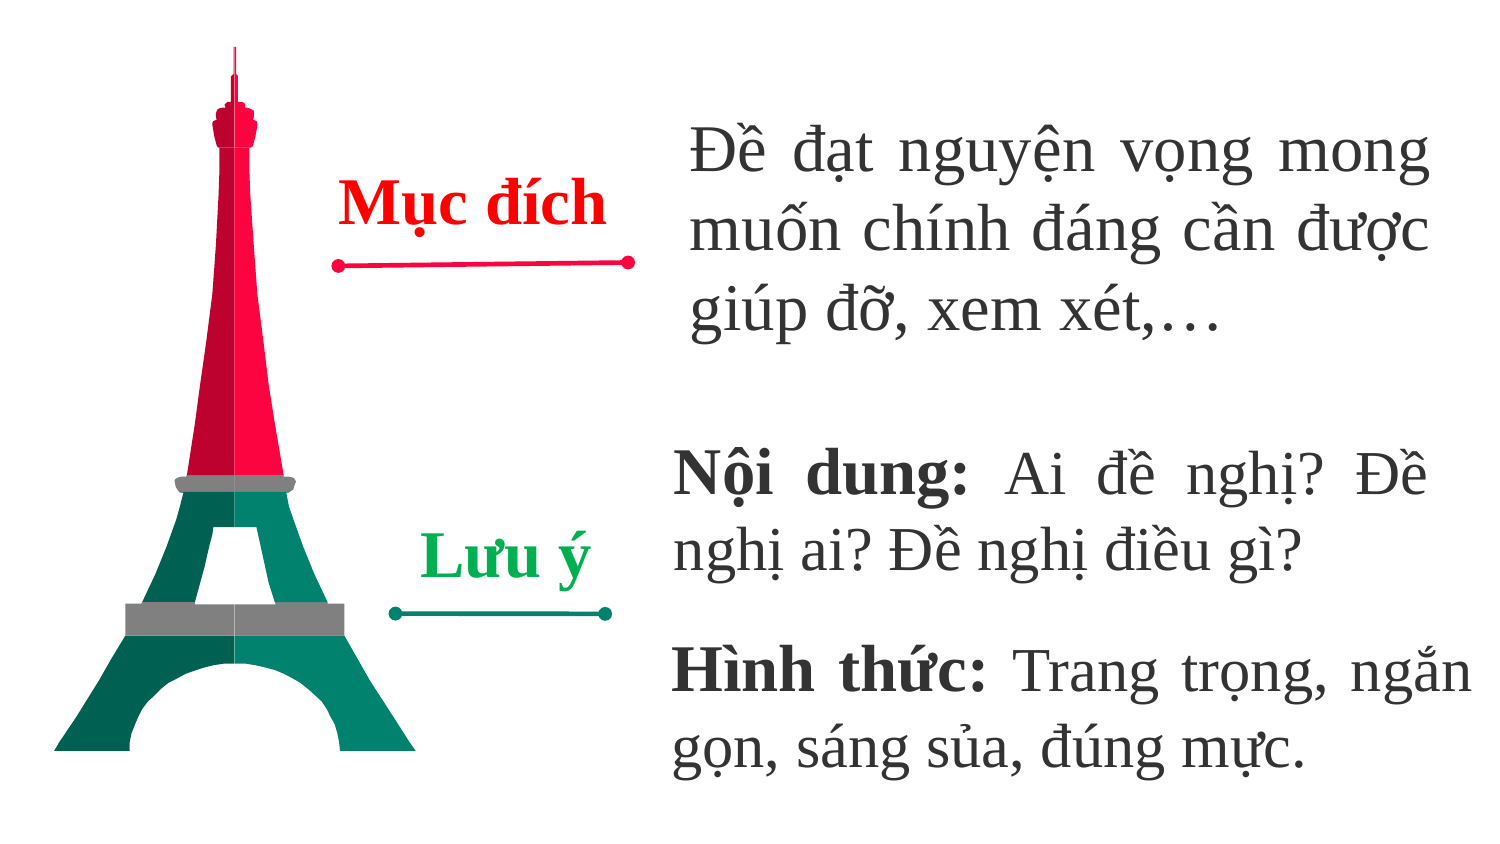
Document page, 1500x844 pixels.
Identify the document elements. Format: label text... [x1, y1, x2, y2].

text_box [54, 46, 416, 751]
text_box Hình thức: Trang trọng, ngắn gọn, sáng sủa, đúng mực. [656, 617, 1488, 787]
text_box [416, 262, 629, 266]
text_box Mục đích [416, 150, 625, 245]
text_box Lưu ý [416, 503, 625, 598]
text_box Đề đạt nguyện vọng mong muốn chính đáng cần được giúp đỡ, xem xét,… [674, 96, 1447, 352]
text_box Nội dung: Ai đề nghị? Đề nghị ai? Đề nghị điều gì? [659, 420, 1444, 590]
